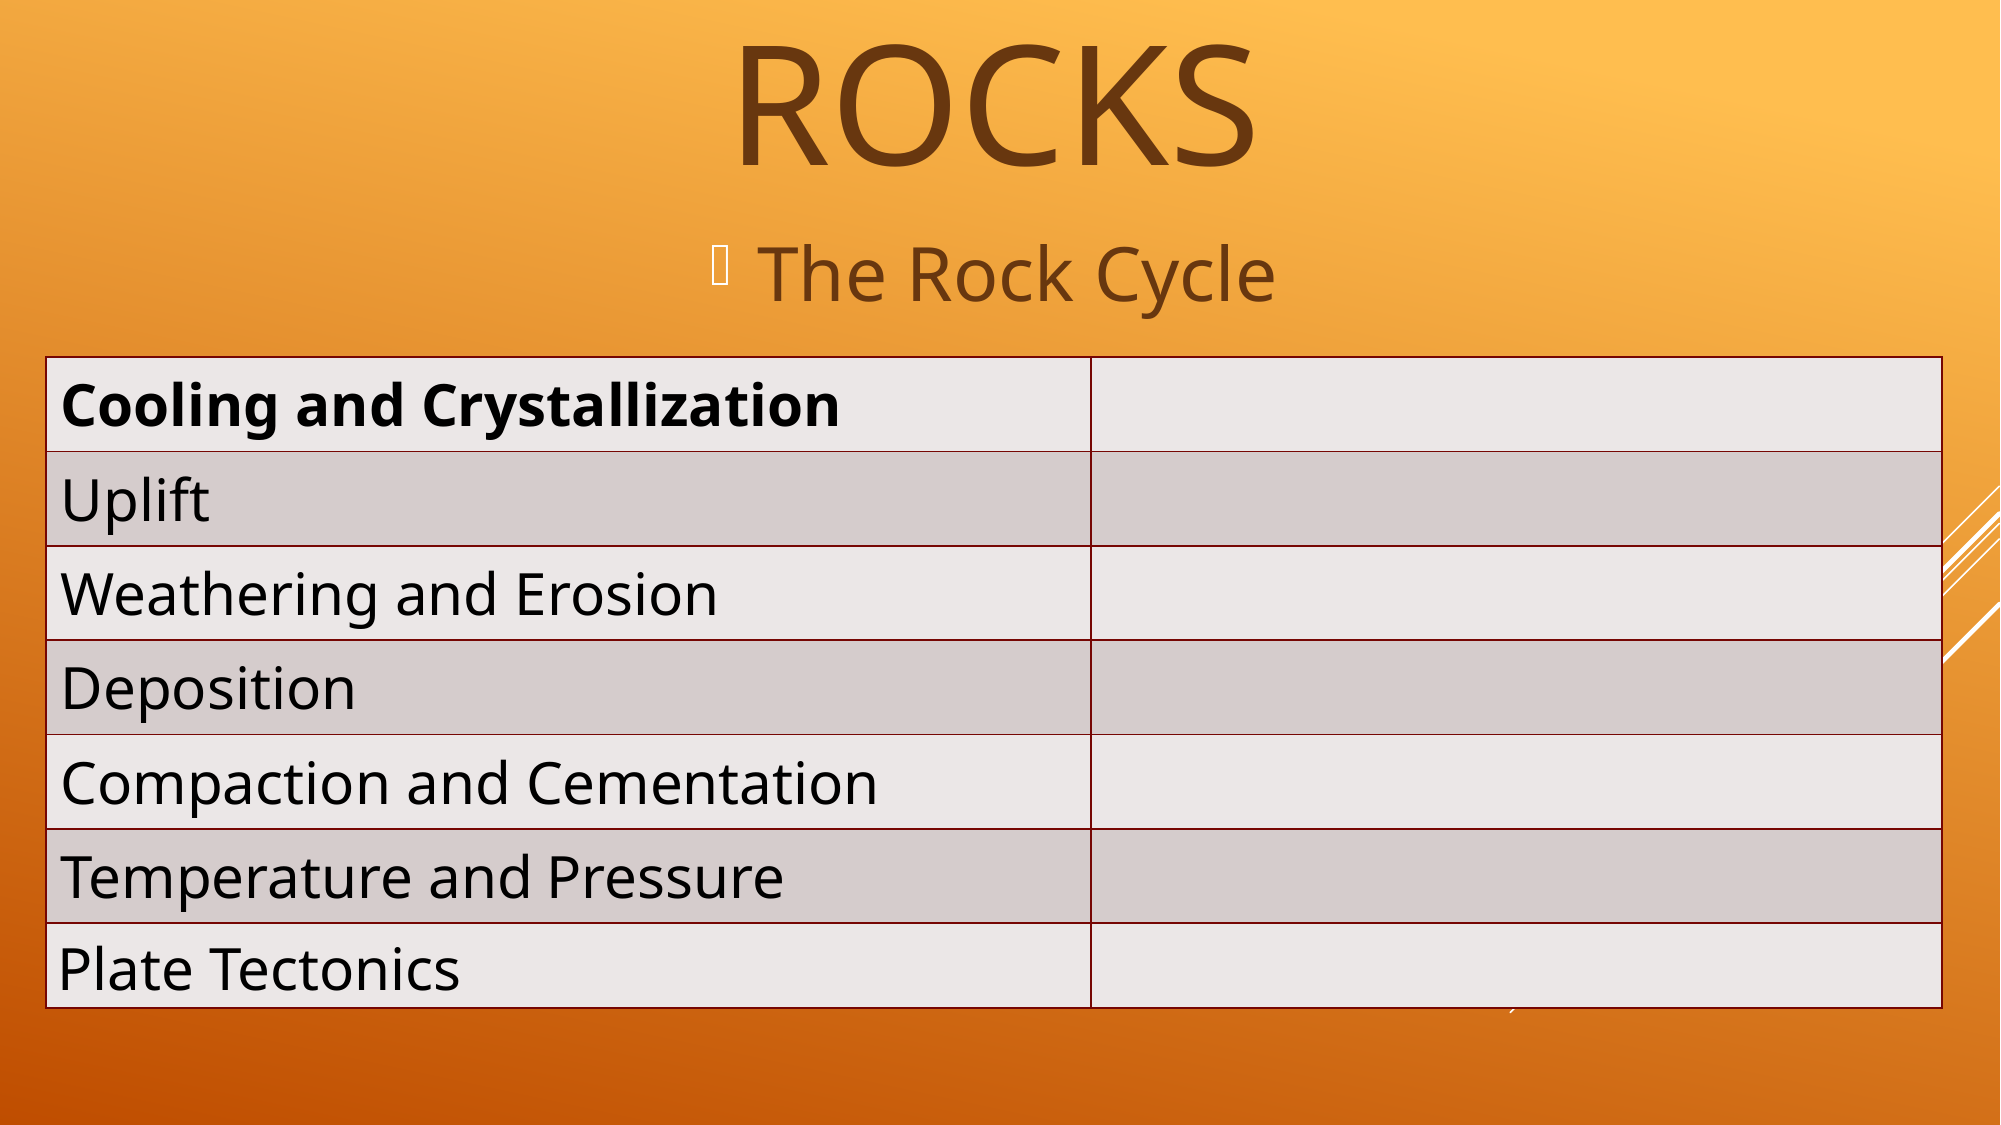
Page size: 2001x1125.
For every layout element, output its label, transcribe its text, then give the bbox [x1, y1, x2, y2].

table_cell Weathering and Erosion [47, 547, 1090, 639]
table_header Cooling and Crystallization [47, 358, 1090, 451]
table_cell [1092, 735, 1941, 828]
text_box The Rock Cycle [45, 218, 1943, 356]
table_cell Plate Tectonics [47, 924, 1090, 1007]
table_cell Uplift [47, 452, 1090, 545]
title Rocks [80, 47, 1908, 150]
table_cell [1092, 452, 1941, 545]
table_header [1092, 358, 1941, 451]
table_cell [1092, 924, 1941, 1007]
table_cell Temperature and Pressure [47, 830, 1090, 922]
table_cell [1092, 830, 1941, 922]
table_cell Compaction and Cementation [47, 735, 1090, 828]
table_cell Deposition [47, 641, 1090, 734]
table_cell [1092, 641, 1941, 734]
text_box The Rock Cycle [45, 1009, 1943, 1074]
table_cell [1092, 547, 1941, 639]
